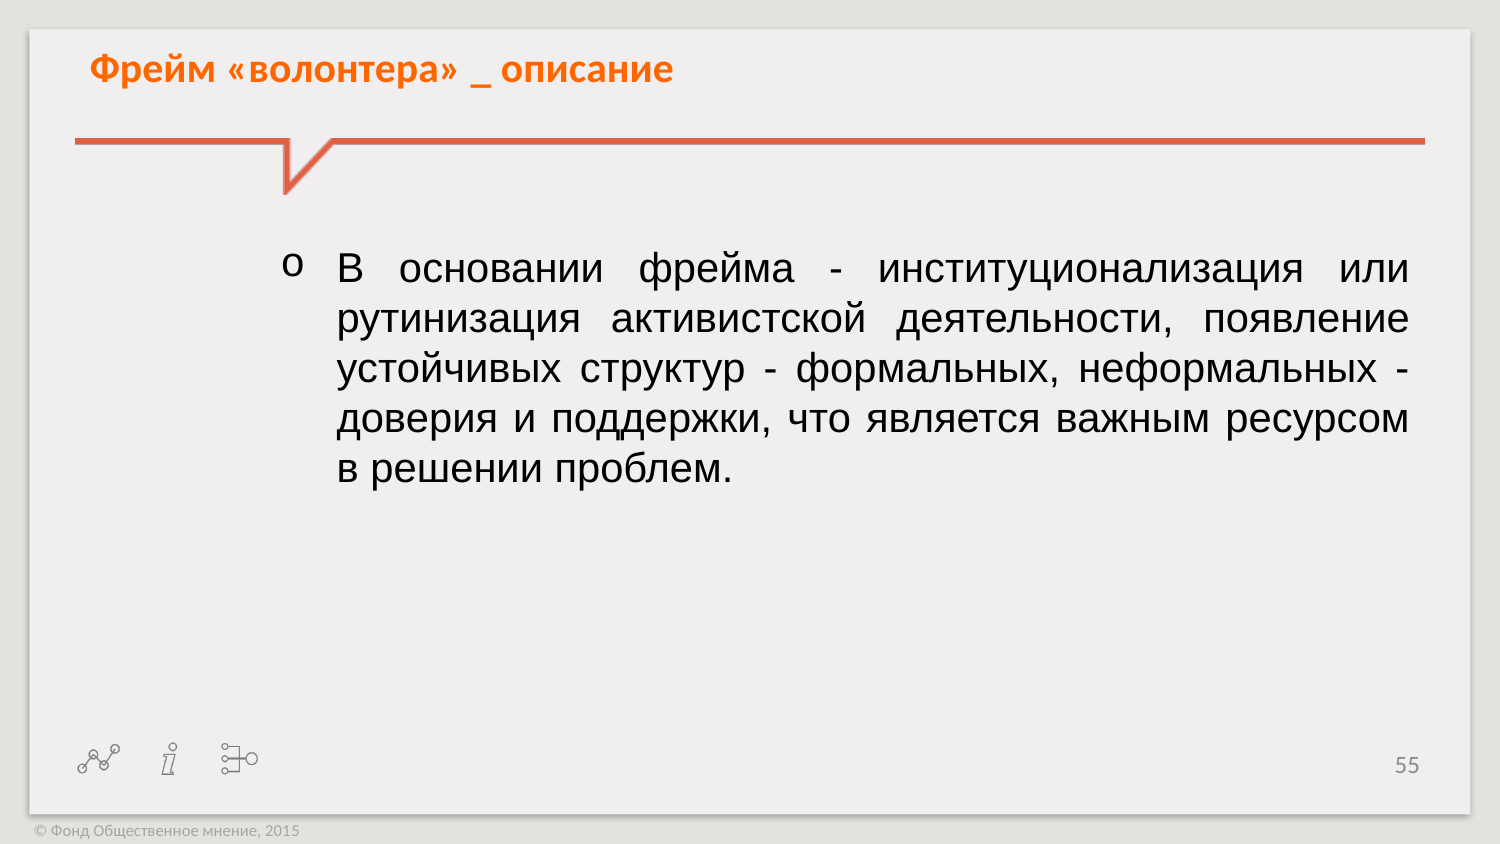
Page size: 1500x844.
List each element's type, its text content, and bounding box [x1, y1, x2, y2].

subtitle В основании фрейма - институционализация или рутинизация активистской деятельности, появление устойчивых структур - формальных, неформальных - доверия и поддержки, что является важным ресурсом в решении проблем. [265, 232, 1425, 800]
text_box Фрейм «волонтера» _ описание [74, 33, 1425, 175]
